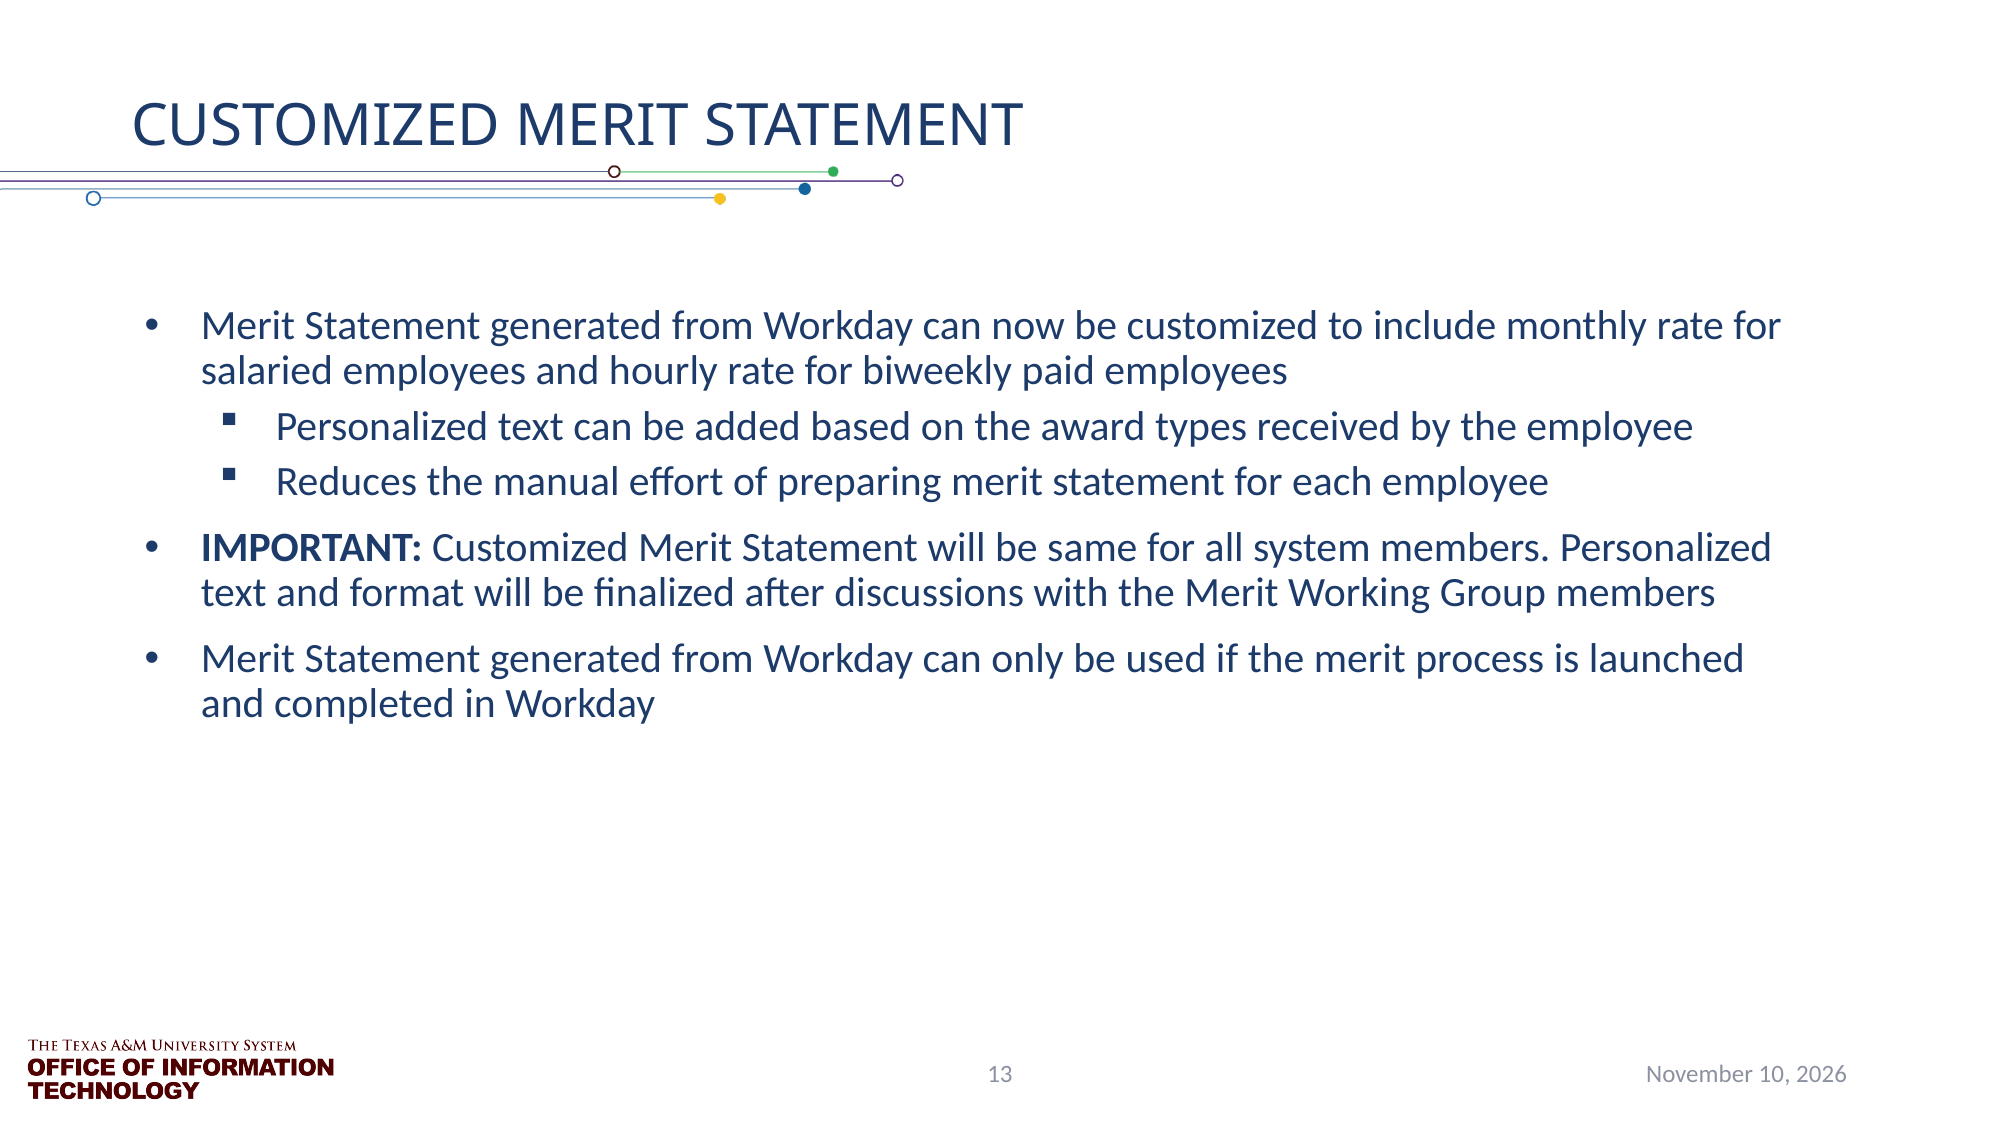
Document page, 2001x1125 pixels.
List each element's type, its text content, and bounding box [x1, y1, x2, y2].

picture [25, 1030, 340, 1117]
list Merit Statement generated from Workday can now be customized to include monthly rate for salaried employees and hourly rate for biweekly paid employees Personalized text can be added based on the award types received by the employee Reduces the manual effort of preparing merit statement for each employee IMPORTANT: Customized Merit Statement will be same for all system members. Personalized text and format will be finalized after discussions with the Merit Working Group members Merit Statement generated from Workday can only be used if the merit process is launched and completed in Workday [144, 296, 1821, 800]
title Customized merit statement [131, 101, 1863, 166]
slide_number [1412, 1042, 1863, 1103]
slide_number 13 [774, 1042, 1225, 1103]
picture [0, 152, 1315, 211]
